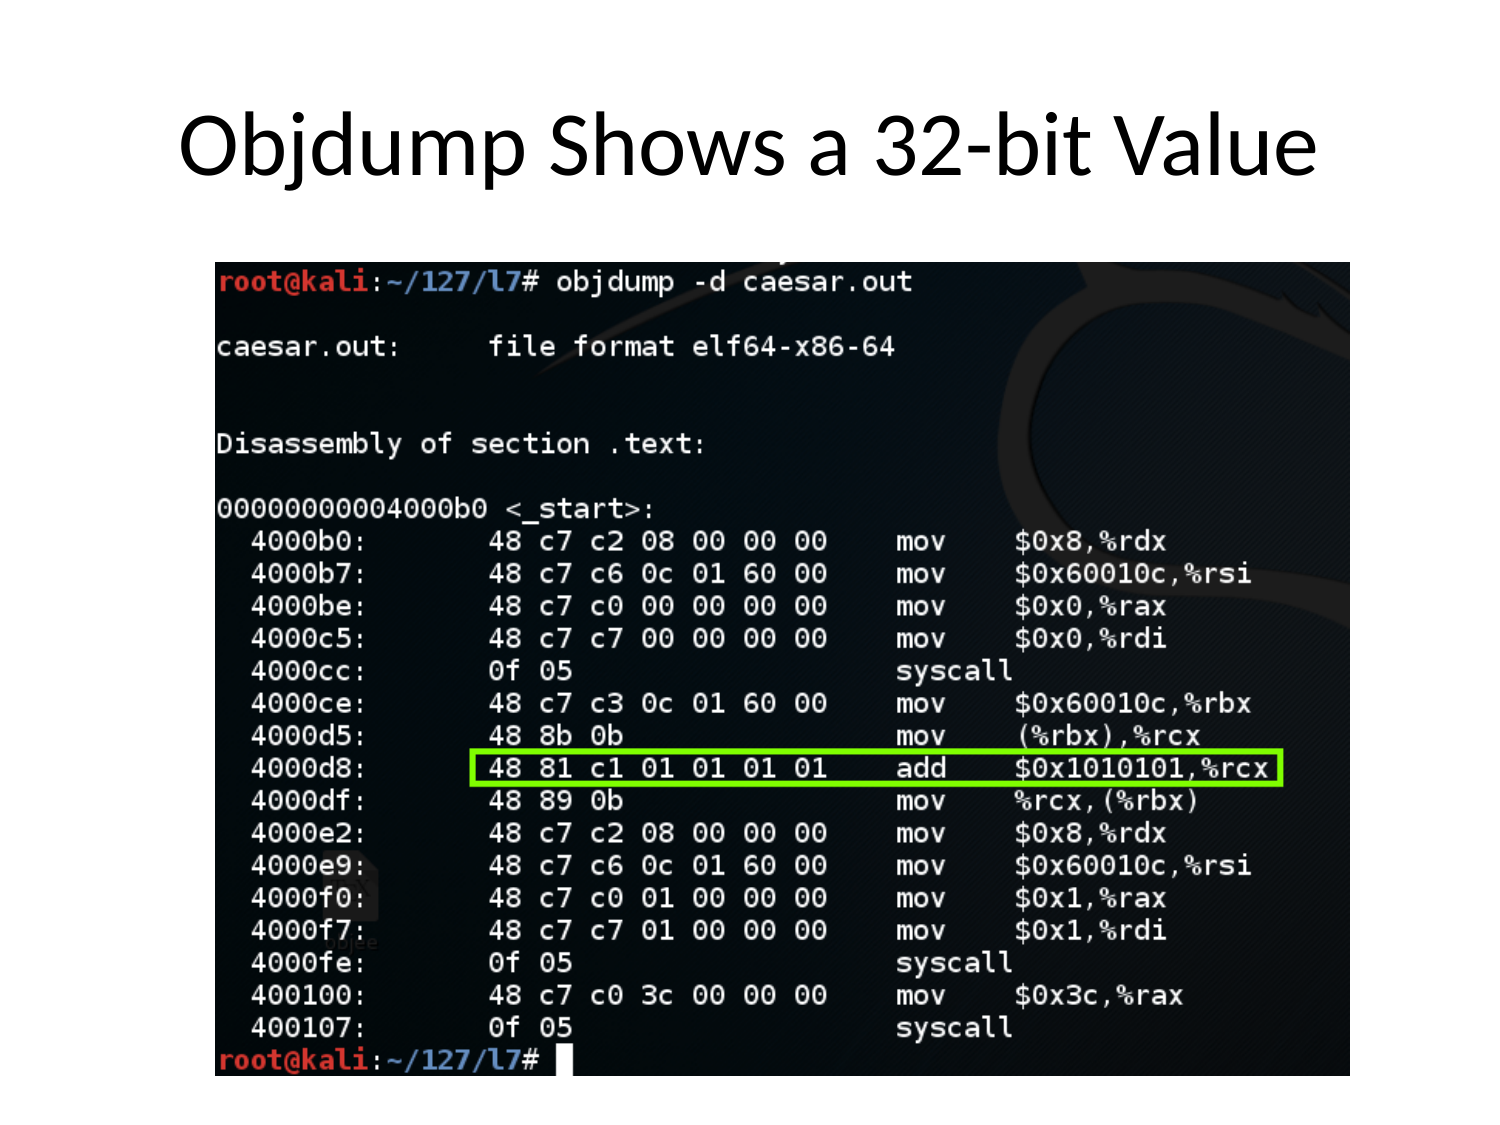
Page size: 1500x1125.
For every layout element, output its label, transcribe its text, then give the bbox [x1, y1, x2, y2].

picture [215, 262, 1350, 1076]
title Objdump Shows a 32-bit Value [75, 45, 1425, 233]
